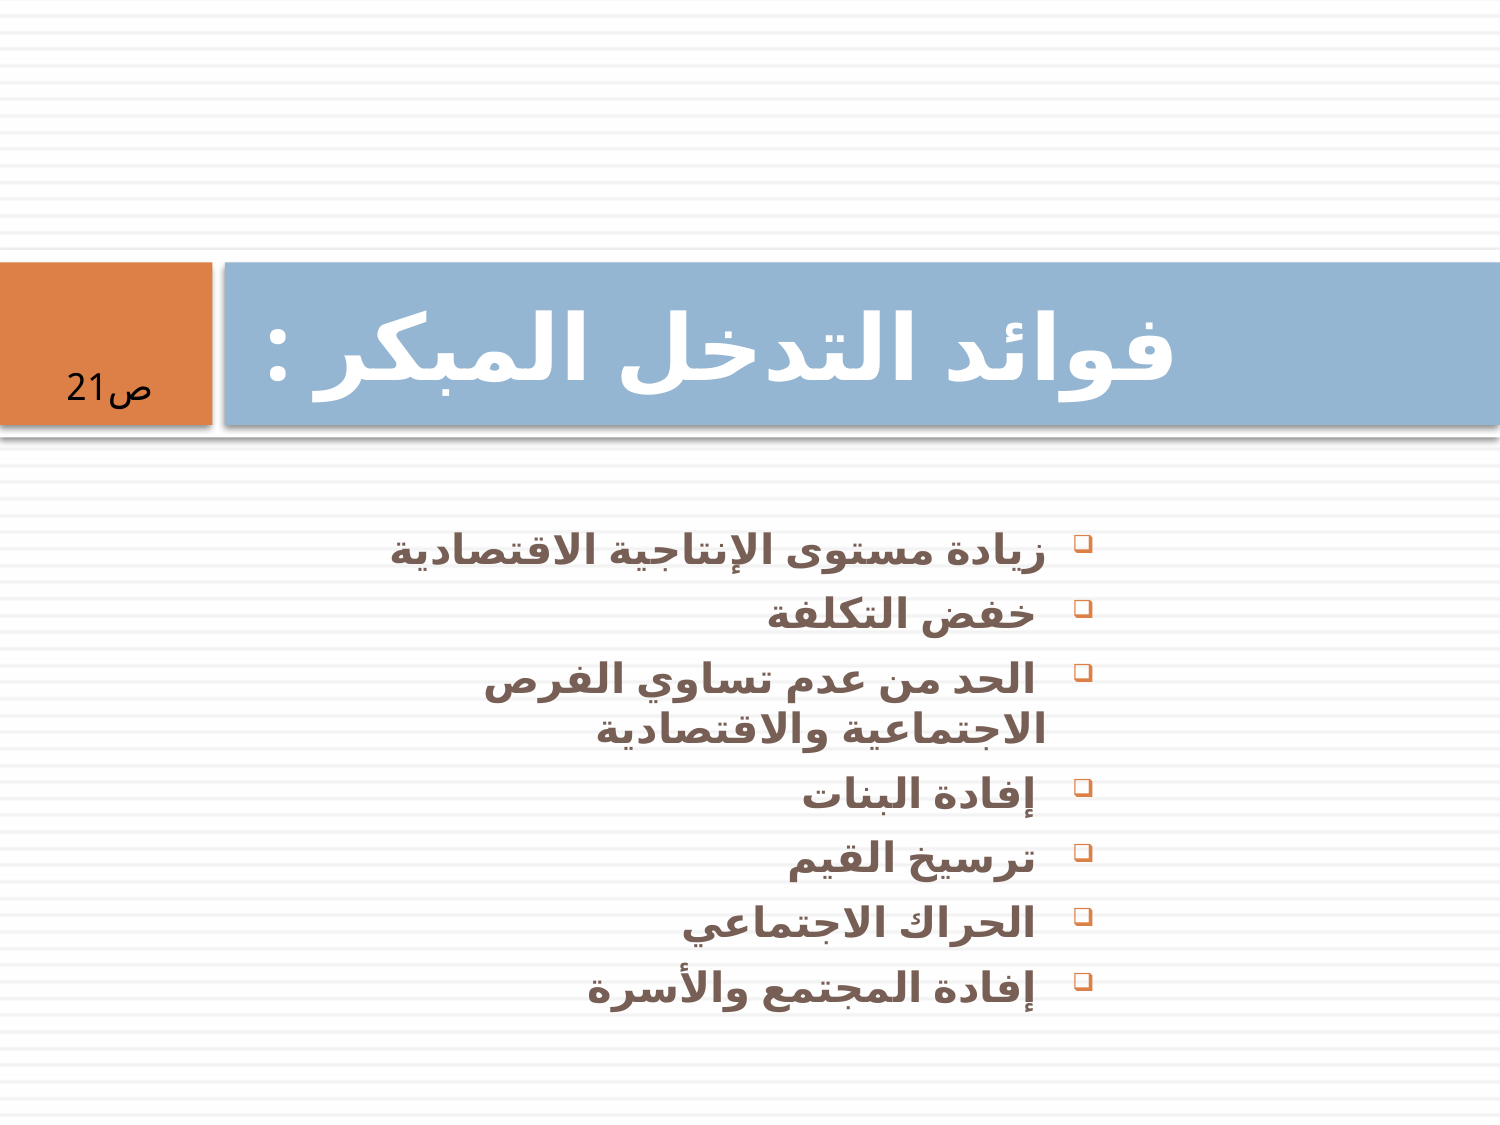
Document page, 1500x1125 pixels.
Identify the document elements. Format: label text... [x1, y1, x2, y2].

text_box ص21 [26, 355, 168, 416]
list زيادة مستوى الإنتاجية الاقتصادية خفض التكلفة الحد من عدم تساوي الفرص الاجتماعية والاقتصادية إفادة البنات ترسيخ القيم الحراك الاجتماعي إفادة المجتمع والأسرة [324, 515, 1110, 790]
title فوائد التدخل المبكر : [225, 262, 1475, 425]
